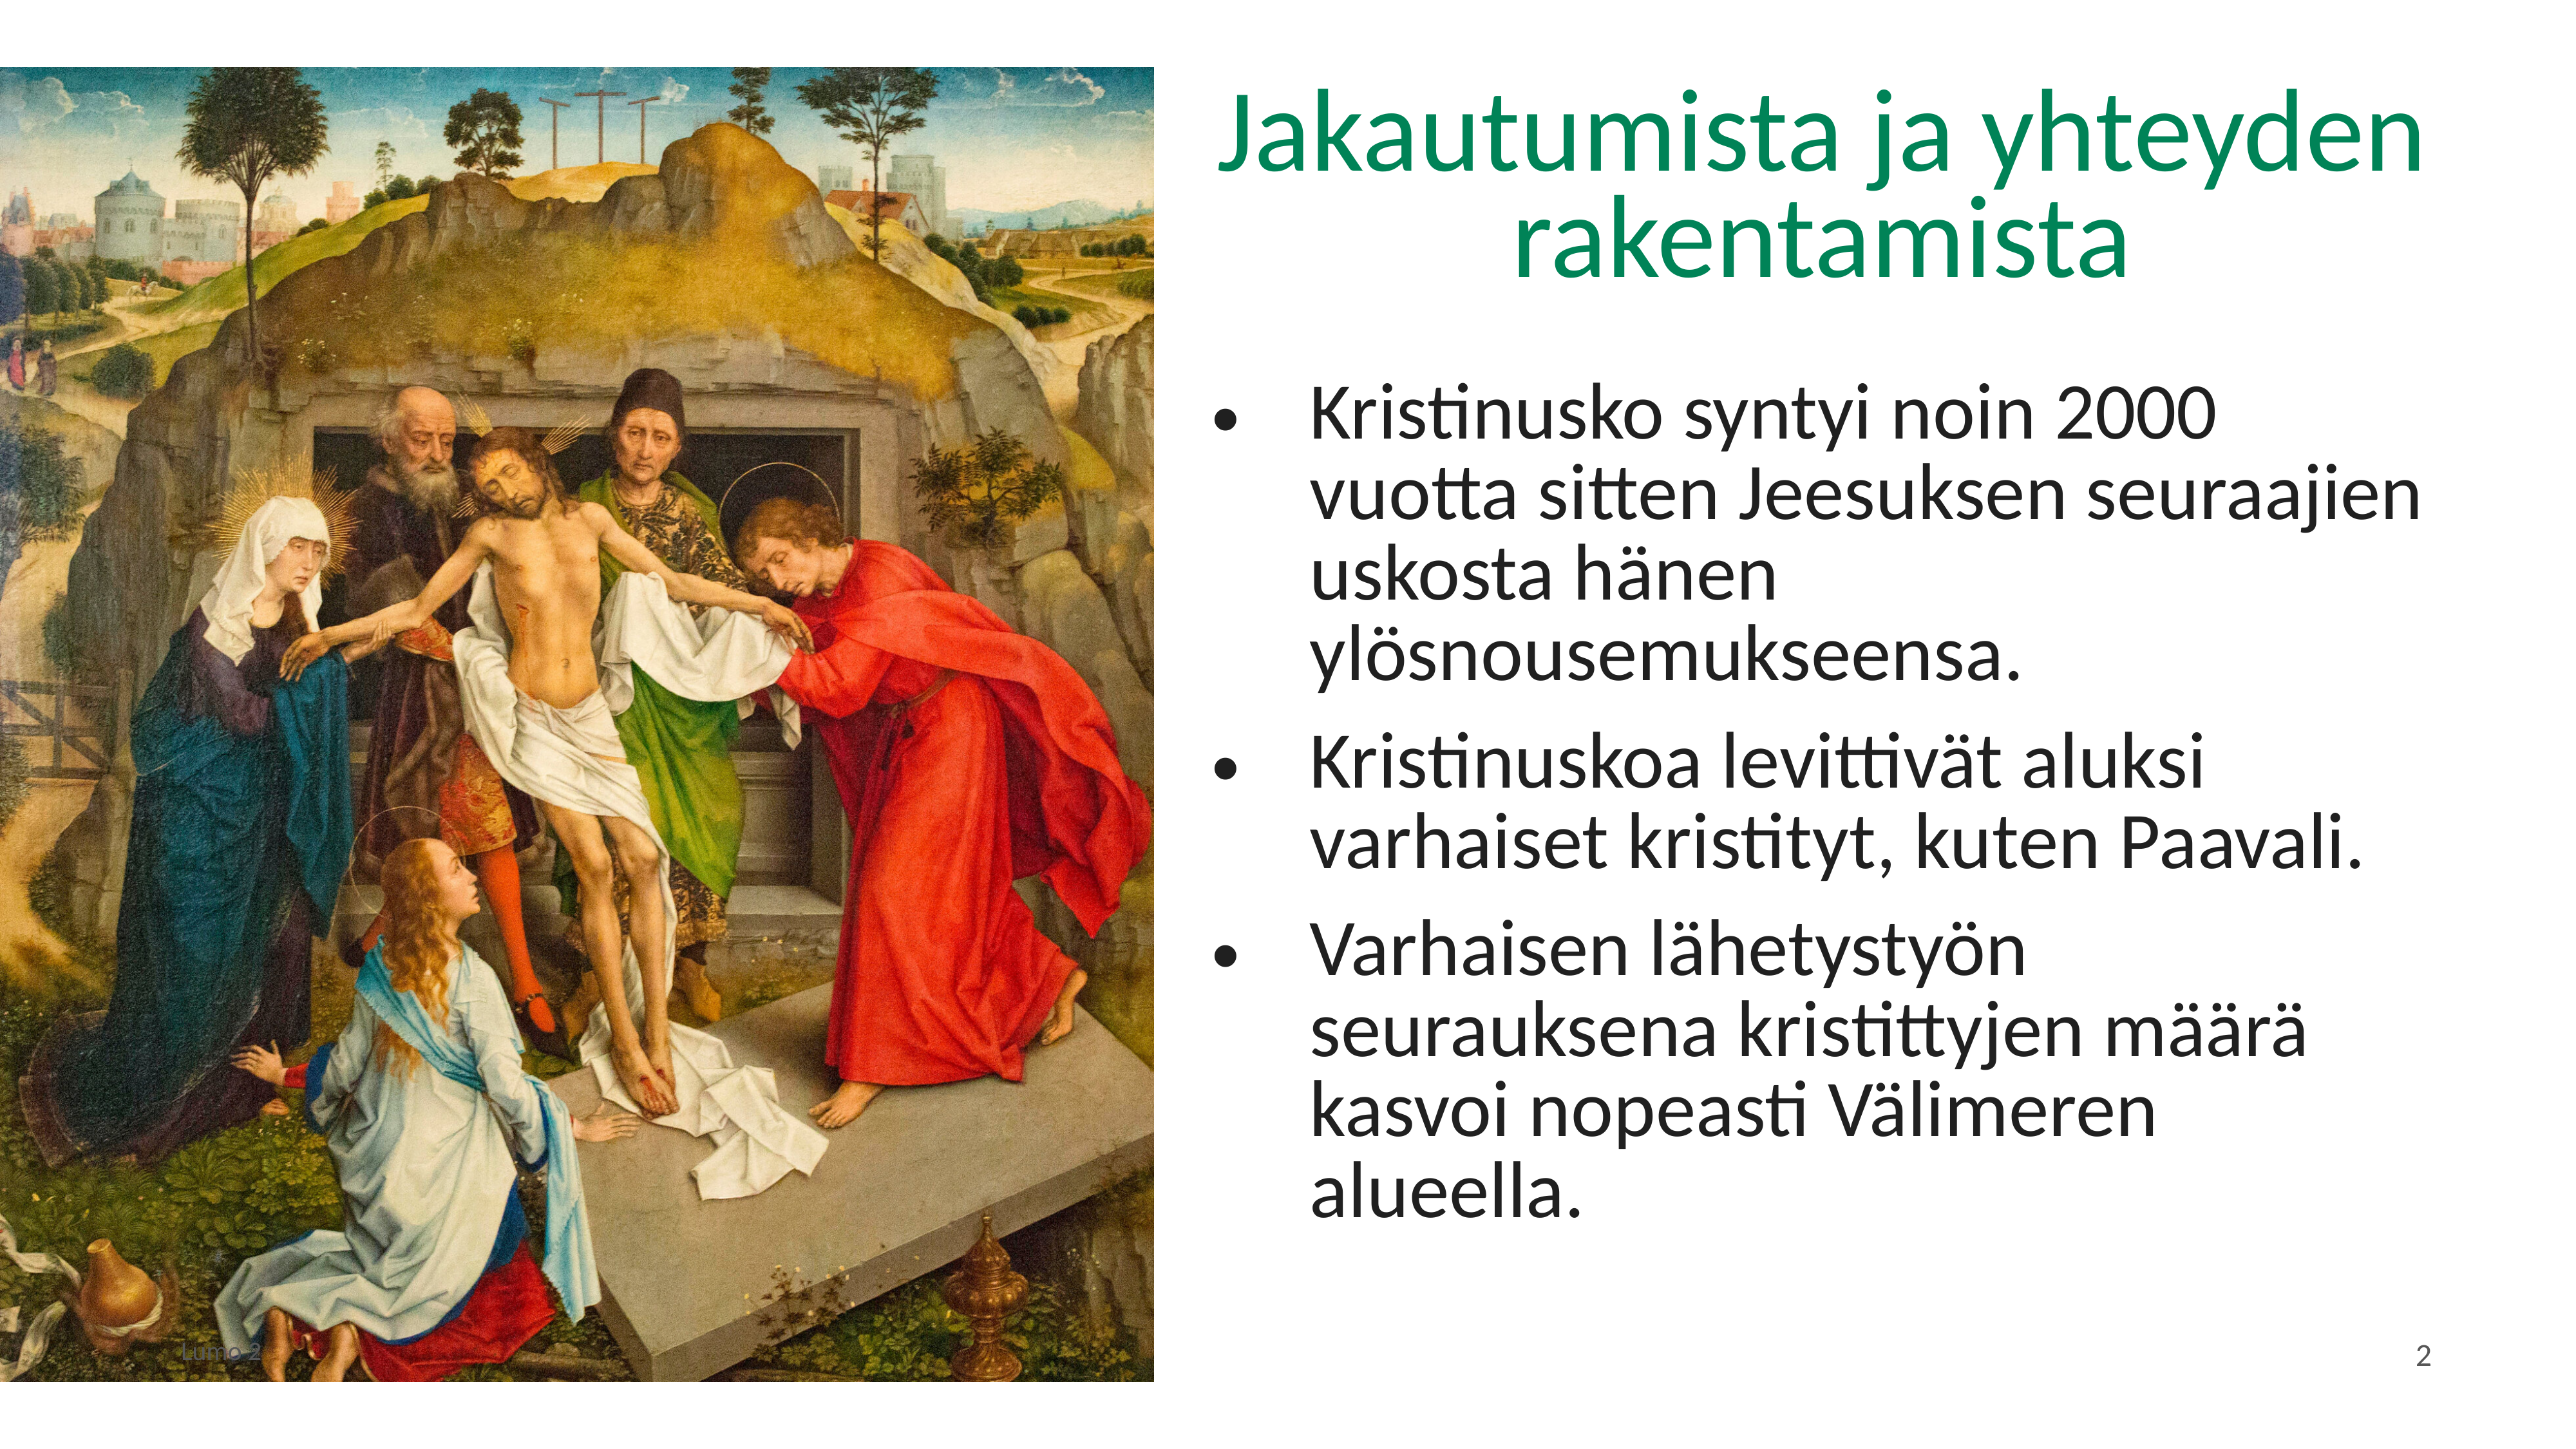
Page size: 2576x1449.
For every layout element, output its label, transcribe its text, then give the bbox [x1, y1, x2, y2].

list Kristinusko syntyi noin 2000 vuotta sitten Jeesuksen seuraajien uskosta hänen ylösnousemukseensa. Kristinuskoa levittivät aluksi varhaiset kristityt, kuten Paavali. Varhaisen lähetystyön seurauksena kristittyjen määrä kasvoi nopeasti Välimeren alueella. [1202, 374, 2442, 1292]
title Jakautumista ja yhteyden rakentamista [1202, 77, 2442, 308]
slide_number 2 [1862, 1302, 2442, 1379]
picture [0, 67, 1155, 1382]
